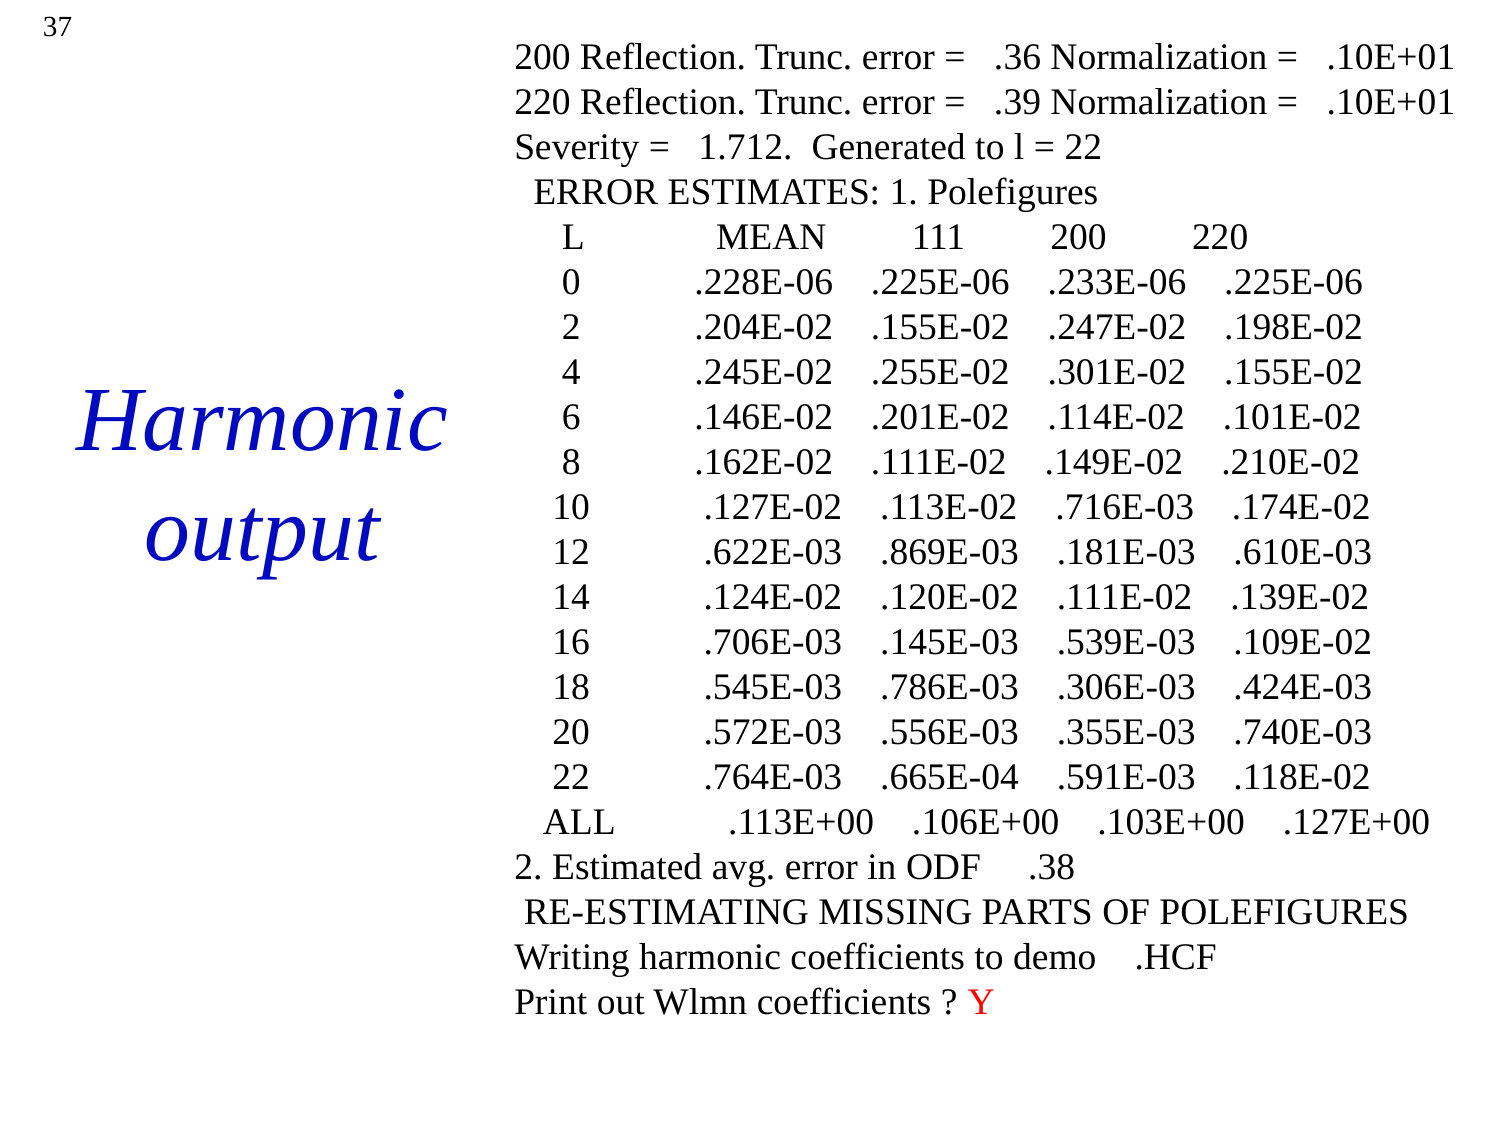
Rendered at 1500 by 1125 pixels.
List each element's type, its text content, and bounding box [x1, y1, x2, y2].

slide_number 37 [0, 0, 88, 51]
title Harmonic output [49, 99, 476, 838]
text_box 200 Reflection. Trunc. error = .36 Normalization = .10E+01 220 Reflection. Trunc. error = .39 Normalization = .10E+01 Severity = 1.712. Generated to l = 22 ERROR ESTIMATES: 1. Polefigures L MEAN 111 200 220 0 .228E-06 .225E-06 .233E-06 .225E-06 2 .204E-02 .155E-02 .247E-02 .198E-02 4 .245E-02 .255E-02 .301E-02 .155E-02 6 .146E-02 .201E-02 .114E-02 .101E-02 8 .162E-02 .111E-02 .149E-02 .210E-02 10 .127E-02 .113E-02 .716E-03 .174E-02 12 .622E-03 .869E-03 .181E-03 .610E-03 14 .124E-02 .120E-02 .111E-02 .139E-02 16 .706E-03 .145E-03 .539E-03 .109E-02 18 .545E-03 .786E-03 .306E-03 .424E-03 20 .572E-03 .556E-03 .355E-03 .740E-03 22 .764E-03 .665E-04 .591E-03 .118E-02 ALL .113E+00 .106E+00 .103E+00 .127E+00 2. Estimated avg. error in ODF .38 RE-ESTIMATING MISSING PARTS OF POLEFIGURES Writing harmonic coefficients to demo .HCF Print out Wlmn coefficients ? Y [499, 24, 1472, 1030]
